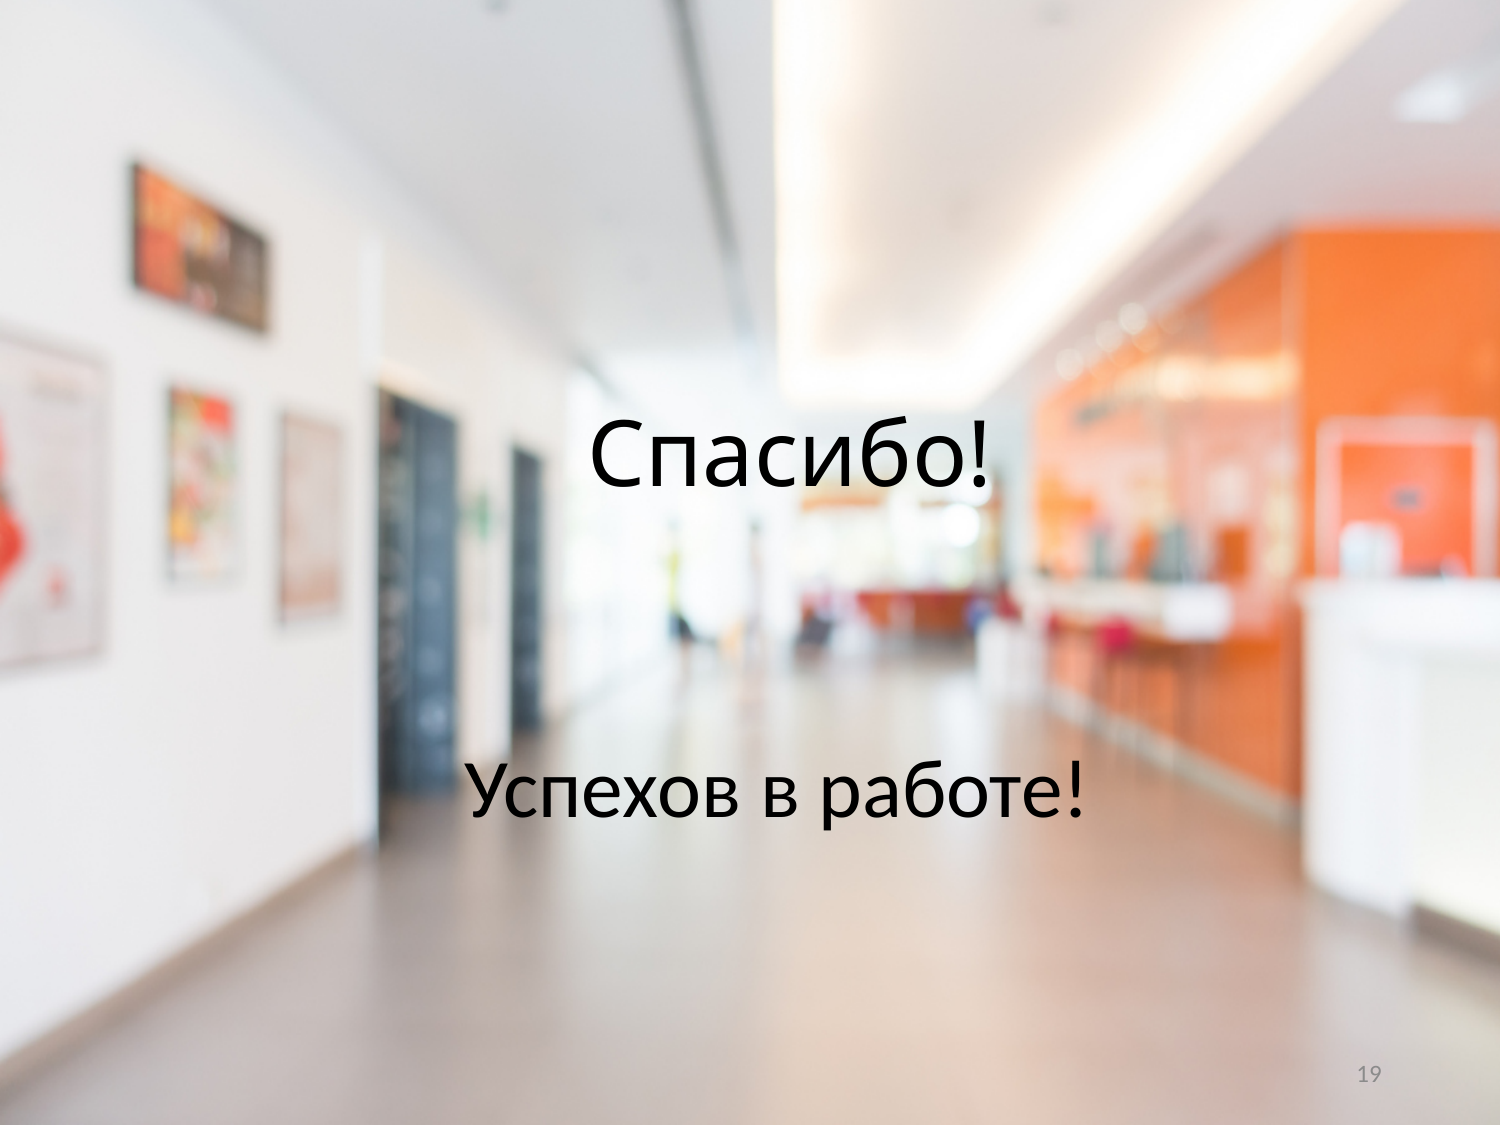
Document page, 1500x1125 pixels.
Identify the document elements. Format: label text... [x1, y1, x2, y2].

text_box Успехов в работе! [293, 726, 1261, 842]
title Спасибо! [143, 347, 1438, 566]
picture [0, 0, 1500, 1125]
slide_number 19 [1059, 1042, 1397, 1103]
